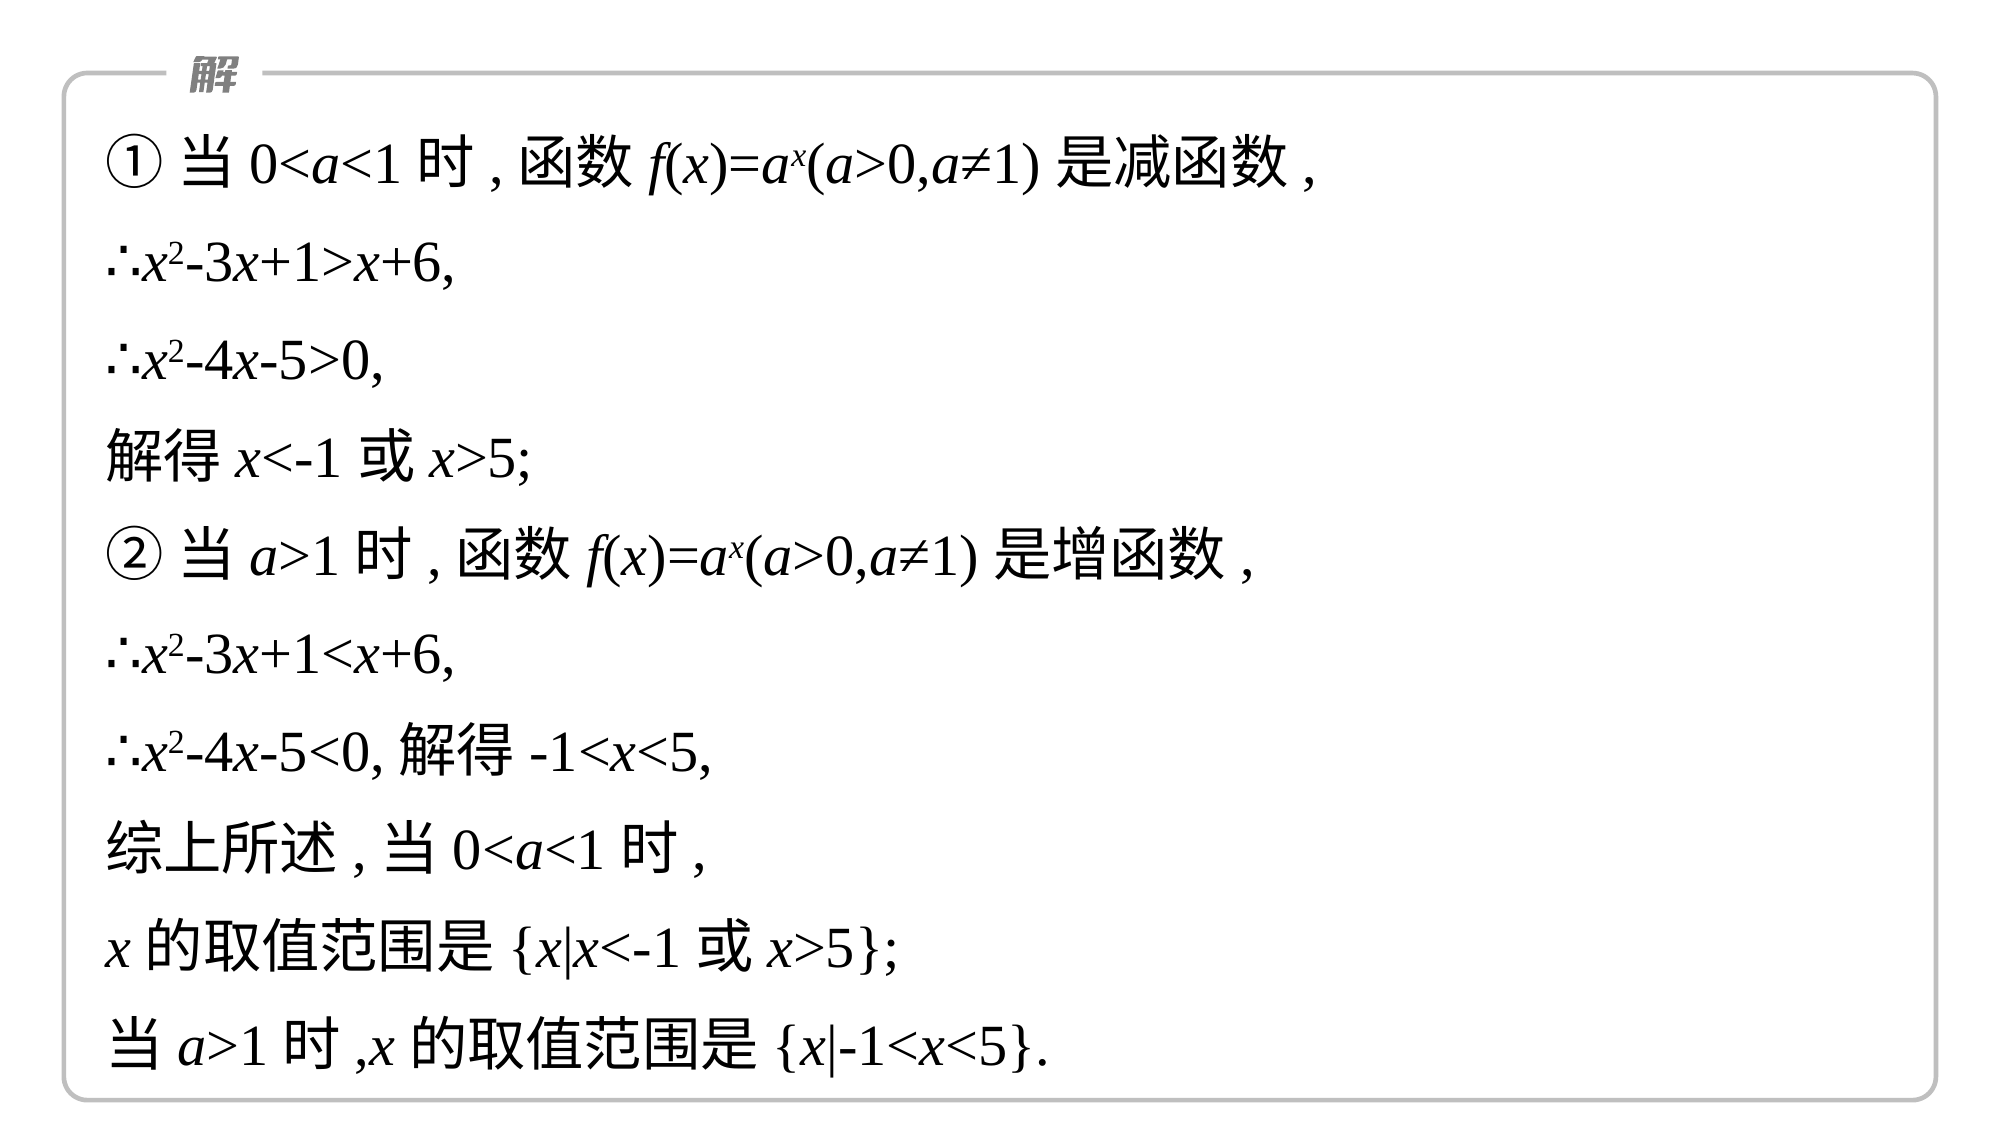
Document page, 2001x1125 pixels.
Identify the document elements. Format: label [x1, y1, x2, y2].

text_box [63, 54, 1936, 1101]
